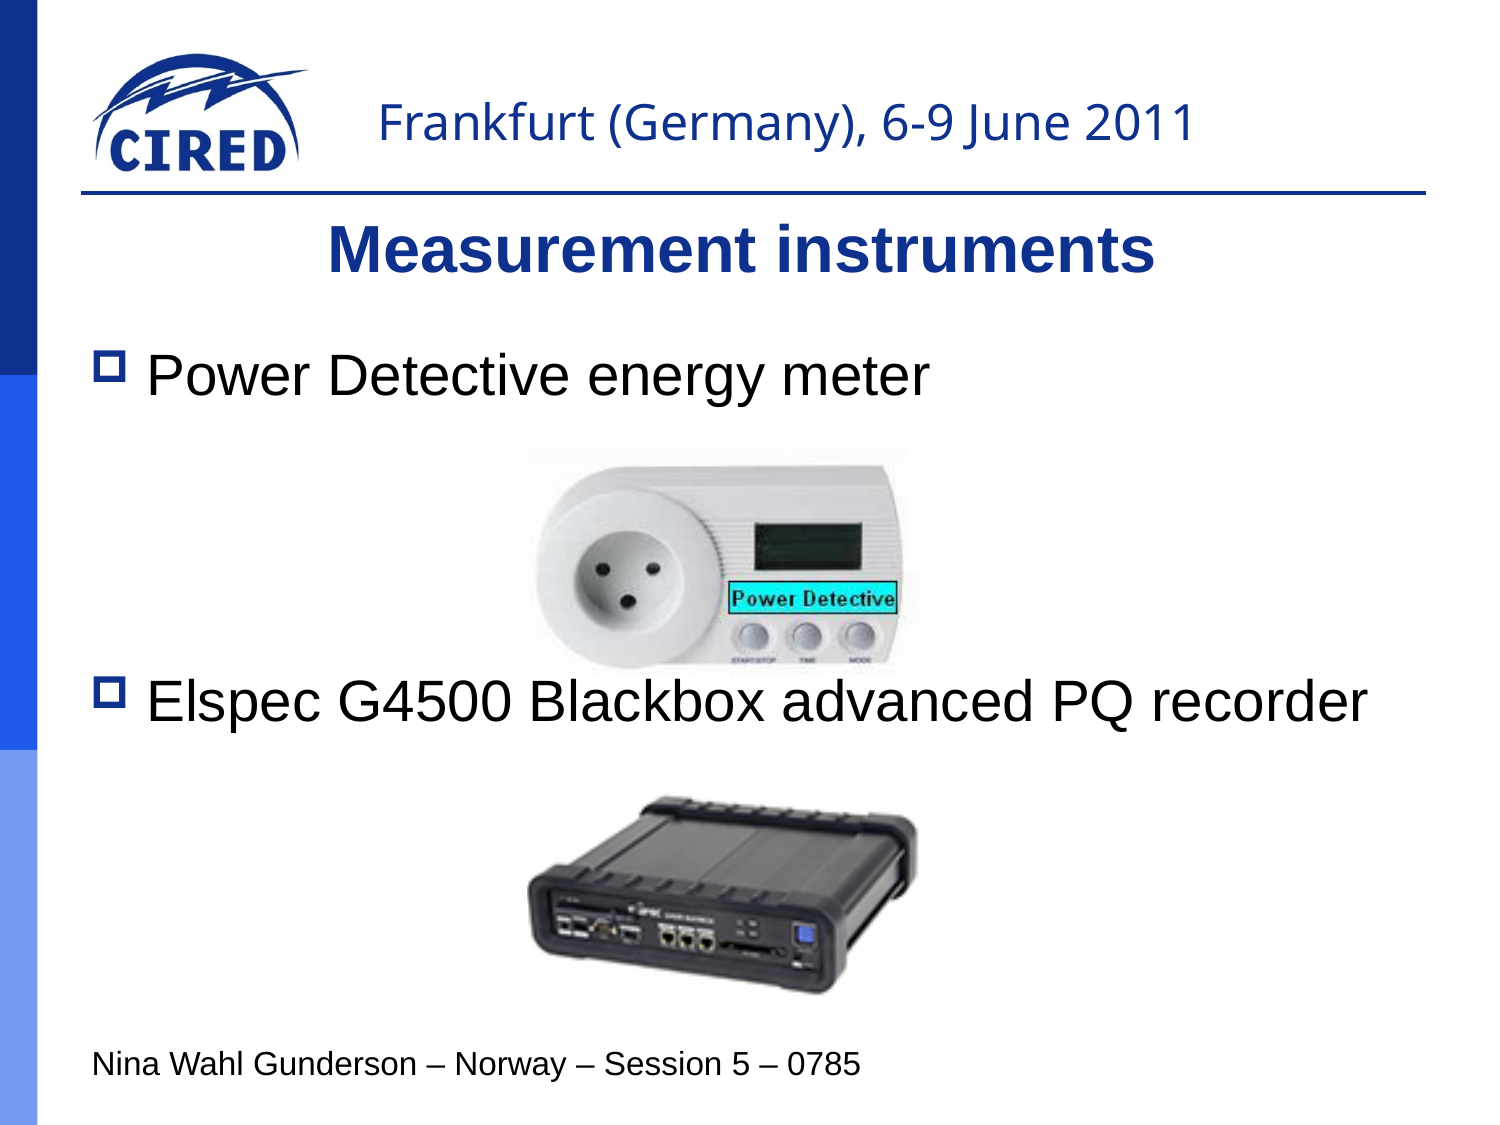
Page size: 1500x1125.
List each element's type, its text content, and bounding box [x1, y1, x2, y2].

list Power Detective energy meter Elspec G4500 Blackbox advanced PQ recorder [74, 329, 1426, 1006]
picture [513, 445, 933, 680]
picture [92, 53, 309, 172]
picture [525, 789, 923, 1000]
text_box Nina Wahl Gunderson – Norway – Session 5 – 0785 [76, 1034, 1259, 1090]
title Measurement instruments [67, 196, 1418, 294]
